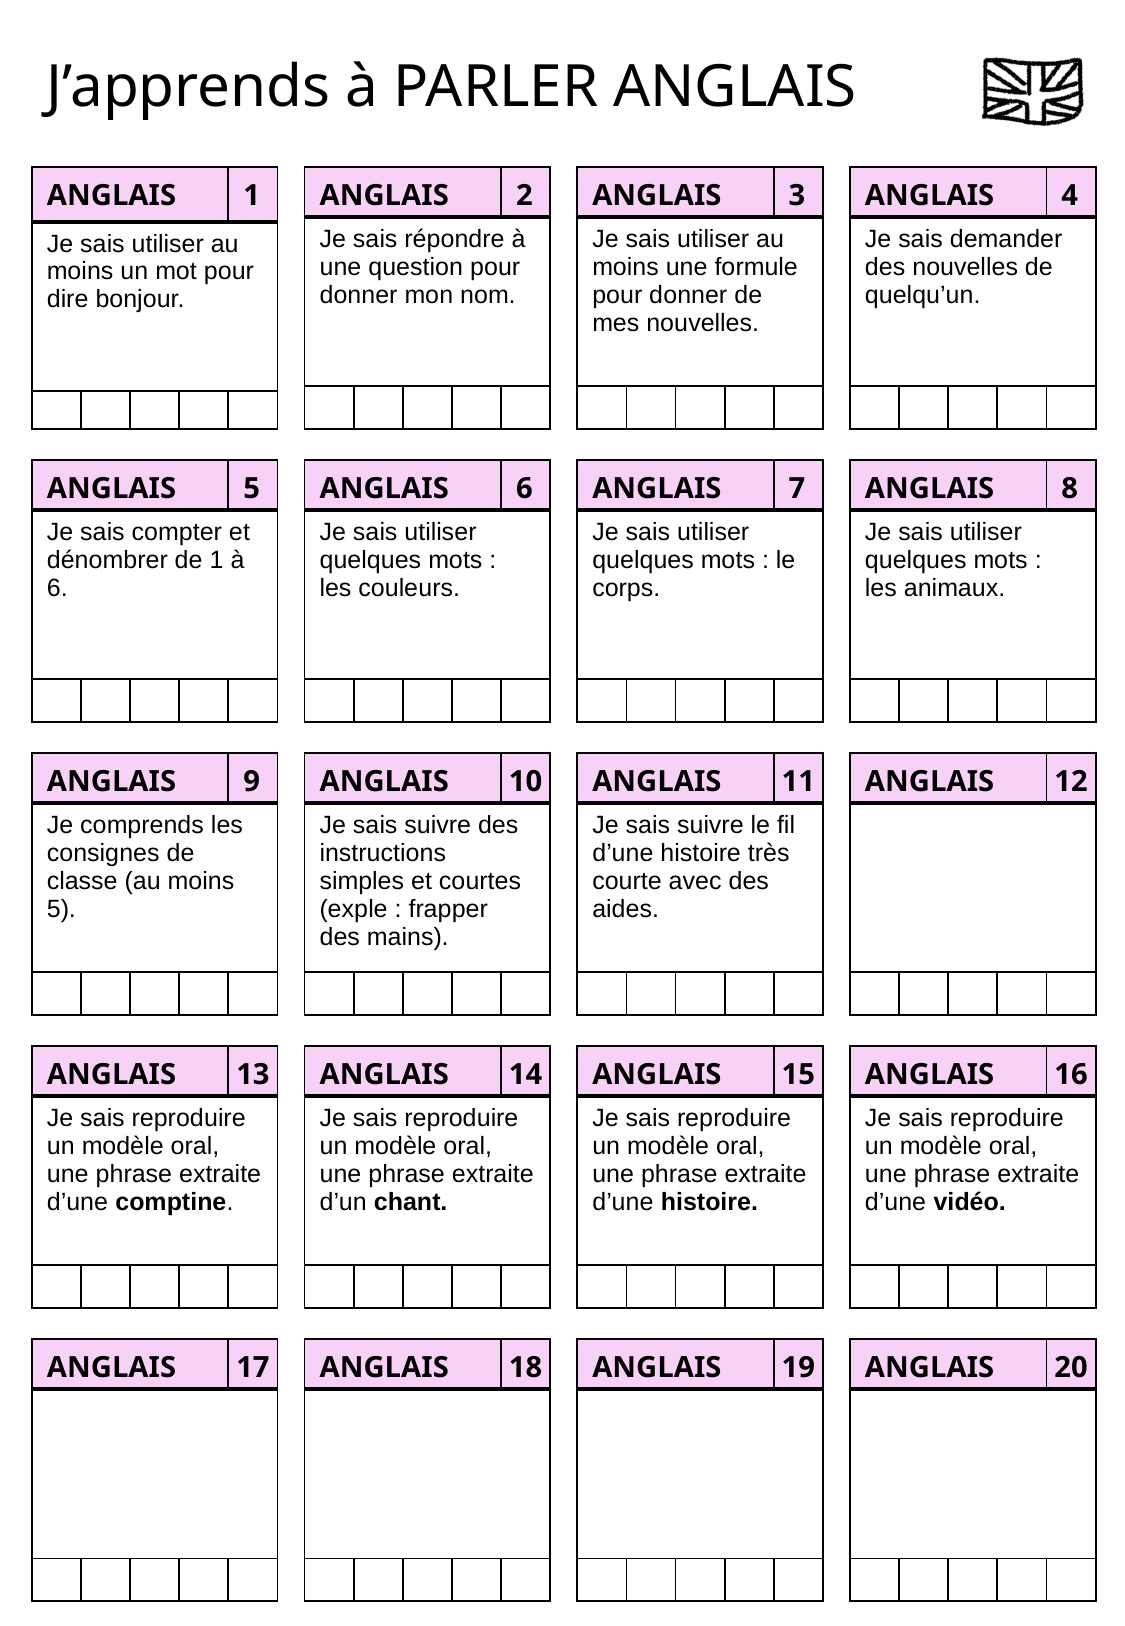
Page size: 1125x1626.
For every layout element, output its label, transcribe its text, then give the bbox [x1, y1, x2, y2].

table_cell Je comprends les consignes de classe (au moins 5). [33, 805, 277, 971]
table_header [851, 1340, 1046, 1387]
table_header ANGLAIS [578, 1047, 773, 1094]
table_cell Je sais utiliser au moins une formule pour donner de mes nouvelles. [578, 219, 822, 385]
table_cell [1047, 973, 1095, 1014]
table_header 10 [502, 754, 549, 801]
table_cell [1047, 1559, 1095, 1600]
table_cell [851, 805, 1095, 971]
table_cell [726, 680, 773, 721]
table_cell [131, 1266, 178, 1307]
table_cell [676, 387, 724, 428]
table_cell [775, 973, 822, 1014]
table_header 14 [502, 1047, 549, 1094]
table_cell [578, 680, 626, 721]
table_header 6 [502, 461, 549, 508]
table_header 16 [1047, 1047, 1095, 1094]
table_cell [131, 973, 178, 1014]
table_cell [82, 392, 129, 428]
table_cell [578, 1559, 626, 1600]
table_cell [676, 1559, 724, 1600]
table_cell [82, 973, 129, 1014]
table_cell [33, 680, 80, 721]
table_header ANGLAIS [305, 461, 500, 508]
table_cell [726, 1266, 773, 1307]
table_header 2 [502, 168, 549, 215]
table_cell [851, 1391, 1095, 1558]
table_cell [726, 973, 773, 1014]
table_cell [726, 387, 773, 428]
table_cell [851, 680, 898, 721]
table_cell Je sais reproduire un modèle oral, une phrase extraite d’une vidéo. [851, 1098, 1095, 1264]
picture [971, 43, 1091, 129]
table_cell [1047, 387, 1095, 428]
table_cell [453, 1559, 500, 1600]
table_cell [229, 1266, 277, 1307]
table_cell [502, 680, 549, 721]
table_cell [33, 1266, 80, 1307]
table_header ANGLAIS [851, 754, 1046, 801]
table_cell [229, 973, 277, 1014]
table_cell [676, 973, 724, 1014]
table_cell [305, 1391, 549, 1558]
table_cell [229, 1559, 277, 1600]
table_cell [305, 1266, 353, 1307]
table_cell [627, 680, 675, 721]
table_header ANGLAIS [33, 461, 227, 508]
table_cell [453, 973, 500, 1014]
table_cell [229, 392, 277, 428]
table_header ANGLAIS [851, 1047, 1046, 1094]
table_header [502, 1340, 549, 1387]
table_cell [355, 1559, 402, 1600]
table_cell [775, 680, 822, 721]
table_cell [900, 1559, 947, 1600]
table_cell [453, 387, 500, 428]
table_header ANGLAIS [851, 168, 1046, 215]
table_cell [180, 973, 227, 1014]
table_cell Je sais suivre des instructions simples et courtes (exple : frapper des mains). [305, 805, 549, 971]
table_cell [998, 387, 1046, 428]
table_cell [900, 680, 947, 721]
table_cell [1047, 680, 1095, 721]
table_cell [131, 1559, 178, 1600]
table_header ANGLAIS [33, 1340, 227, 1387]
table_cell [404, 1266, 451, 1307]
table_cell [998, 973, 1046, 1014]
table_cell [775, 387, 822, 428]
table_cell [355, 1266, 402, 1307]
table_cell [453, 1266, 500, 1307]
table_cell [949, 387, 996, 428]
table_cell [33, 1559, 80, 1600]
table_cell [305, 387, 353, 428]
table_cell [305, 1559, 353, 1600]
table_cell Je sais utiliser quelques mots : le corps. [578, 512, 822, 678]
table_header 1 [229, 168, 277, 220]
table_cell [305, 680, 353, 721]
table_cell [355, 973, 402, 1014]
table_cell [949, 1266, 996, 1307]
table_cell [775, 1559, 822, 1600]
table_header 13 [229, 1047, 277, 1094]
table_cell [229, 680, 277, 721]
table_cell [33, 392, 80, 428]
table_header 11 [775, 754, 822, 801]
table_header 5 [229, 461, 277, 508]
table_header ANGLAIS [33, 168, 227, 220]
table_header 7 [775, 461, 822, 508]
table_header 8 [1047, 461, 1095, 508]
table_header ANGLAIS [578, 754, 773, 801]
table_cell [33, 973, 80, 1014]
table_cell Je sais utiliser au moins un mot pour dire bonjour. [33, 224, 277, 390]
table_cell [998, 1266, 1046, 1307]
table_cell [404, 973, 451, 1014]
table_cell [676, 680, 724, 721]
table_header 9 [229, 754, 277, 801]
table_cell [627, 1266, 675, 1307]
table_cell [502, 973, 549, 1014]
table_cell [404, 387, 451, 428]
table_header ANGLAIS [305, 168, 500, 215]
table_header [1047, 1340, 1095, 1387]
table_header ANGLAIS [578, 461, 773, 508]
table_cell Je sais reproduire un modèle oral, une phrase extraite d’une comptine. [33, 1098, 277, 1264]
table_header ANGLAIS [33, 1047, 227, 1094]
table_cell [900, 387, 947, 428]
table_cell [502, 1266, 549, 1307]
table_cell [578, 973, 626, 1014]
table_cell [453, 680, 500, 721]
table_cell [900, 1266, 947, 1307]
table_cell [131, 392, 178, 428]
table_cell [82, 680, 129, 721]
table_cell [578, 387, 626, 428]
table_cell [578, 1391, 822, 1558]
table_cell Je sais suivre le fil d’une histoire très courte avec des aides. [578, 805, 822, 971]
table_cell [355, 387, 402, 428]
table_cell [131, 680, 178, 721]
table_cell [305, 973, 353, 1014]
table_header 4 [1047, 168, 1095, 215]
table_cell Je sais utiliser quelques mots : les animaux. [851, 512, 1095, 678]
table_header ANGLAIS [33, 754, 227, 801]
table_header ANGLAIS [851, 461, 1046, 508]
table_cell [998, 680, 1046, 721]
table_header 15 [775, 1047, 822, 1094]
table_cell [404, 680, 451, 721]
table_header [578, 1340, 773, 1387]
table_header ANGLAIS [305, 1047, 500, 1094]
table_cell [949, 973, 996, 1014]
table_cell [775, 1266, 822, 1307]
table_cell [900, 973, 947, 1014]
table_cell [726, 1559, 773, 1600]
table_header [775, 1340, 822, 1387]
table_header 12 [1047, 754, 1095, 801]
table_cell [998, 1559, 1046, 1600]
table_header ANGLAIS [578, 168, 773, 215]
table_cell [33, 1391, 277, 1558]
text_box J’apprends à PARLER ANGLAIS [31, 41, 1109, 127]
table_cell [949, 680, 996, 721]
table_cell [404, 1559, 451, 1600]
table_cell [851, 1559, 898, 1600]
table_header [229, 1340, 277, 1387]
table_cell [180, 1559, 227, 1600]
table_header 3 [775, 168, 822, 215]
table_cell [82, 1266, 129, 1307]
table_cell [180, 1266, 227, 1307]
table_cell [502, 1559, 549, 1600]
table_header ANGLAIS [305, 754, 500, 801]
table_cell [180, 680, 227, 721]
table_cell [180, 392, 227, 428]
table_cell Je sais utiliser quelques mots : les couleurs. [305, 512, 549, 678]
table_cell [851, 973, 898, 1014]
table_cell [851, 1266, 898, 1307]
table_cell Je sais demander des nouvelles de quelqu’un. [851, 219, 1095, 385]
table_cell [1047, 1266, 1095, 1307]
table_cell [851, 387, 898, 428]
table_cell [627, 387, 675, 428]
table_cell Je sais reproduire un modèle oral, une phrase extraite d’un chant. [305, 1098, 549, 1264]
table_cell Je sais compter et dénombrer de 1 à 6. [33, 512, 277, 678]
table_cell [676, 1266, 724, 1307]
table_cell [502, 387, 549, 428]
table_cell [949, 1559, 996, 1600]
table_cell [355, 680, 402, 721]
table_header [305, 1340, 500, 1387]
table_cell [627, 973, 675, 1014]
table_cell Je sais reproduire un modèle oral, une phrase extraite d’une histoire. [578, 1098, 822, 1264]
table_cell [627, 1559, 675, 1600]
table_cell [578, 1266, 626, 1307]
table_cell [82, 1559, 129, 1600]
table_cell Je sais répondre à une question pour donner mon nom. [305, 219, 549, 385]
